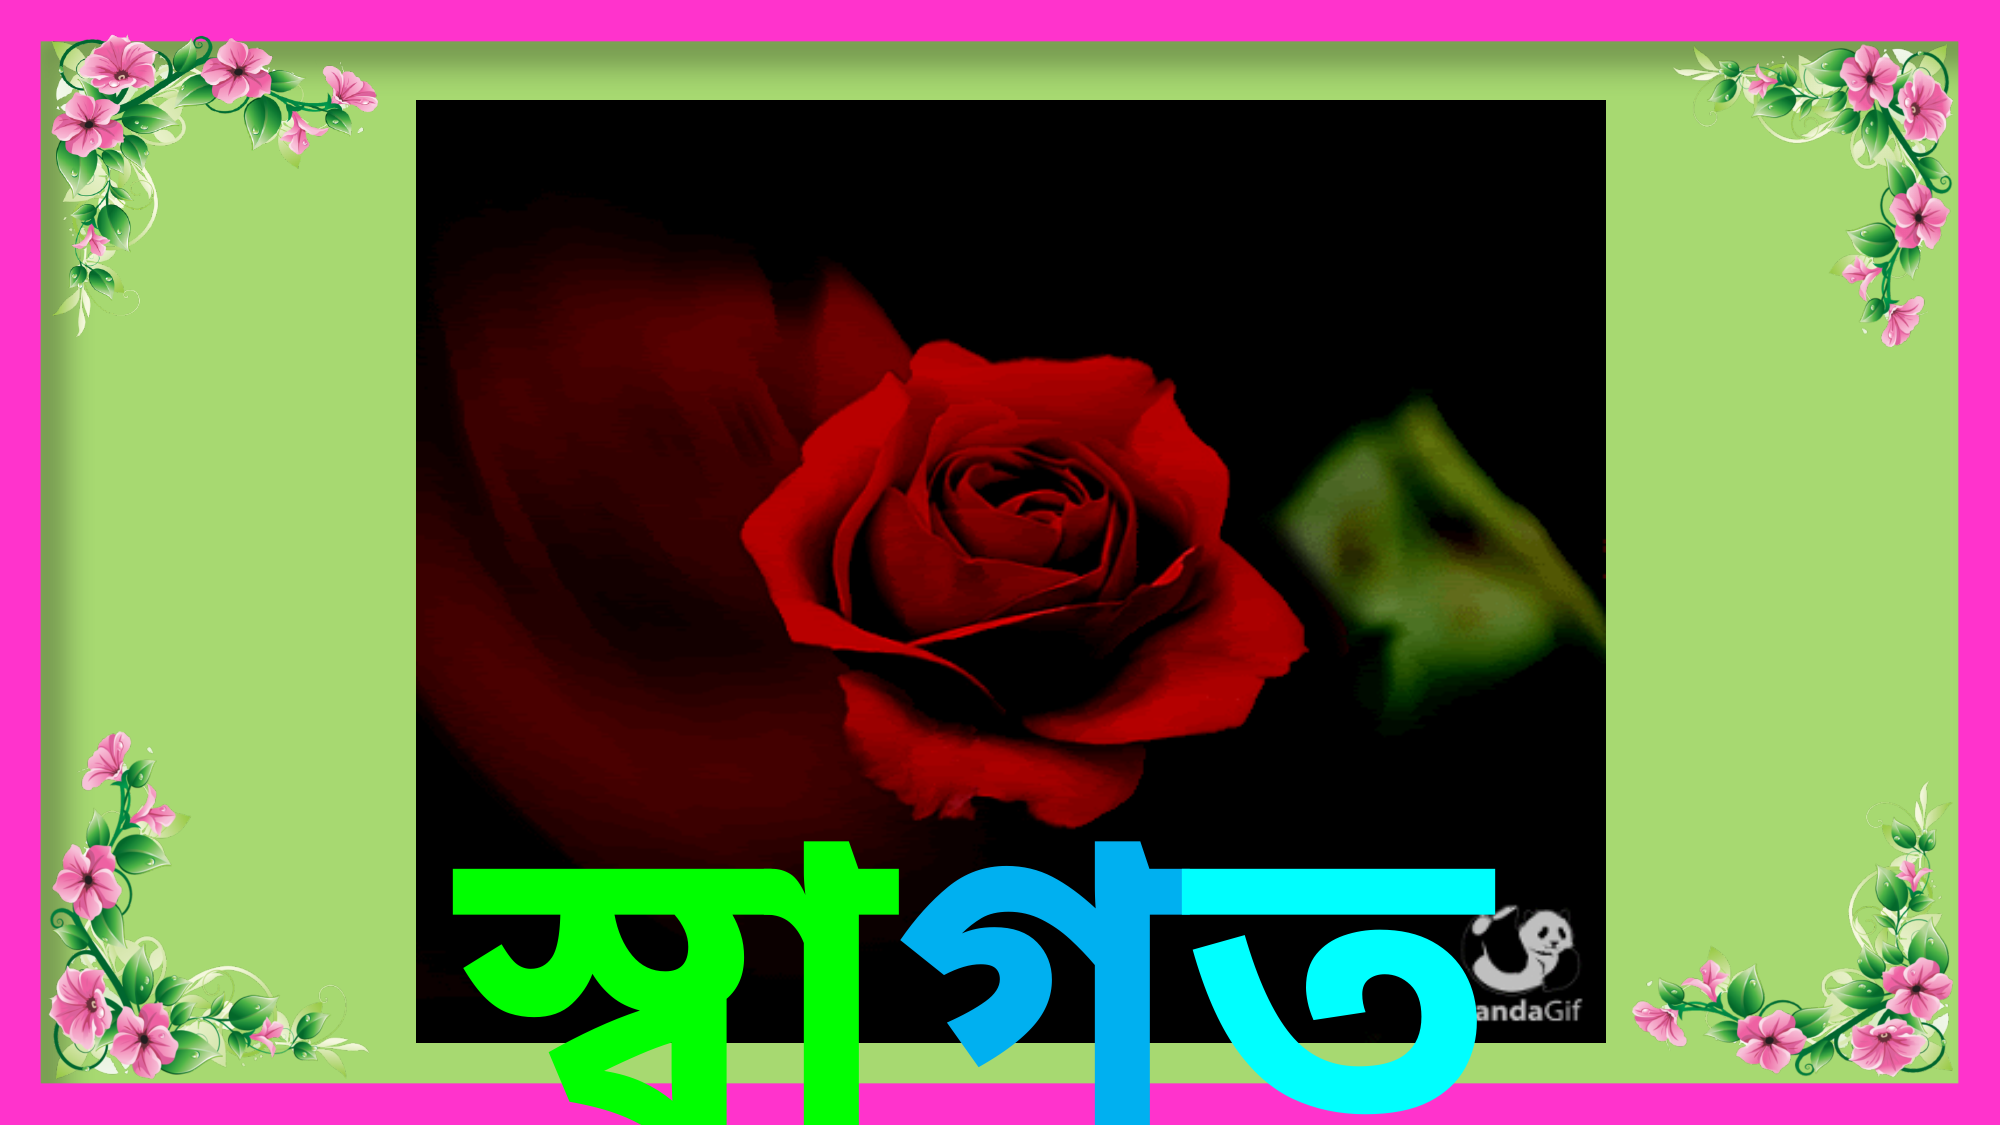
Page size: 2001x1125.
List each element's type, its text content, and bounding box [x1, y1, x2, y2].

picture [51, 34, 378, 337]
picture [1632, 781, 1953, 1077]
picture [416, 100, 1606, 1043]
picture [970, 913, 1094, 1043]
picture [1661, 45, 1965, 347]
picture [34, 732, 382, 1079]
text_box [0, 0, 2000, 1125]
text_box স্বাগতম [442, 1043, 1553, 1125]
